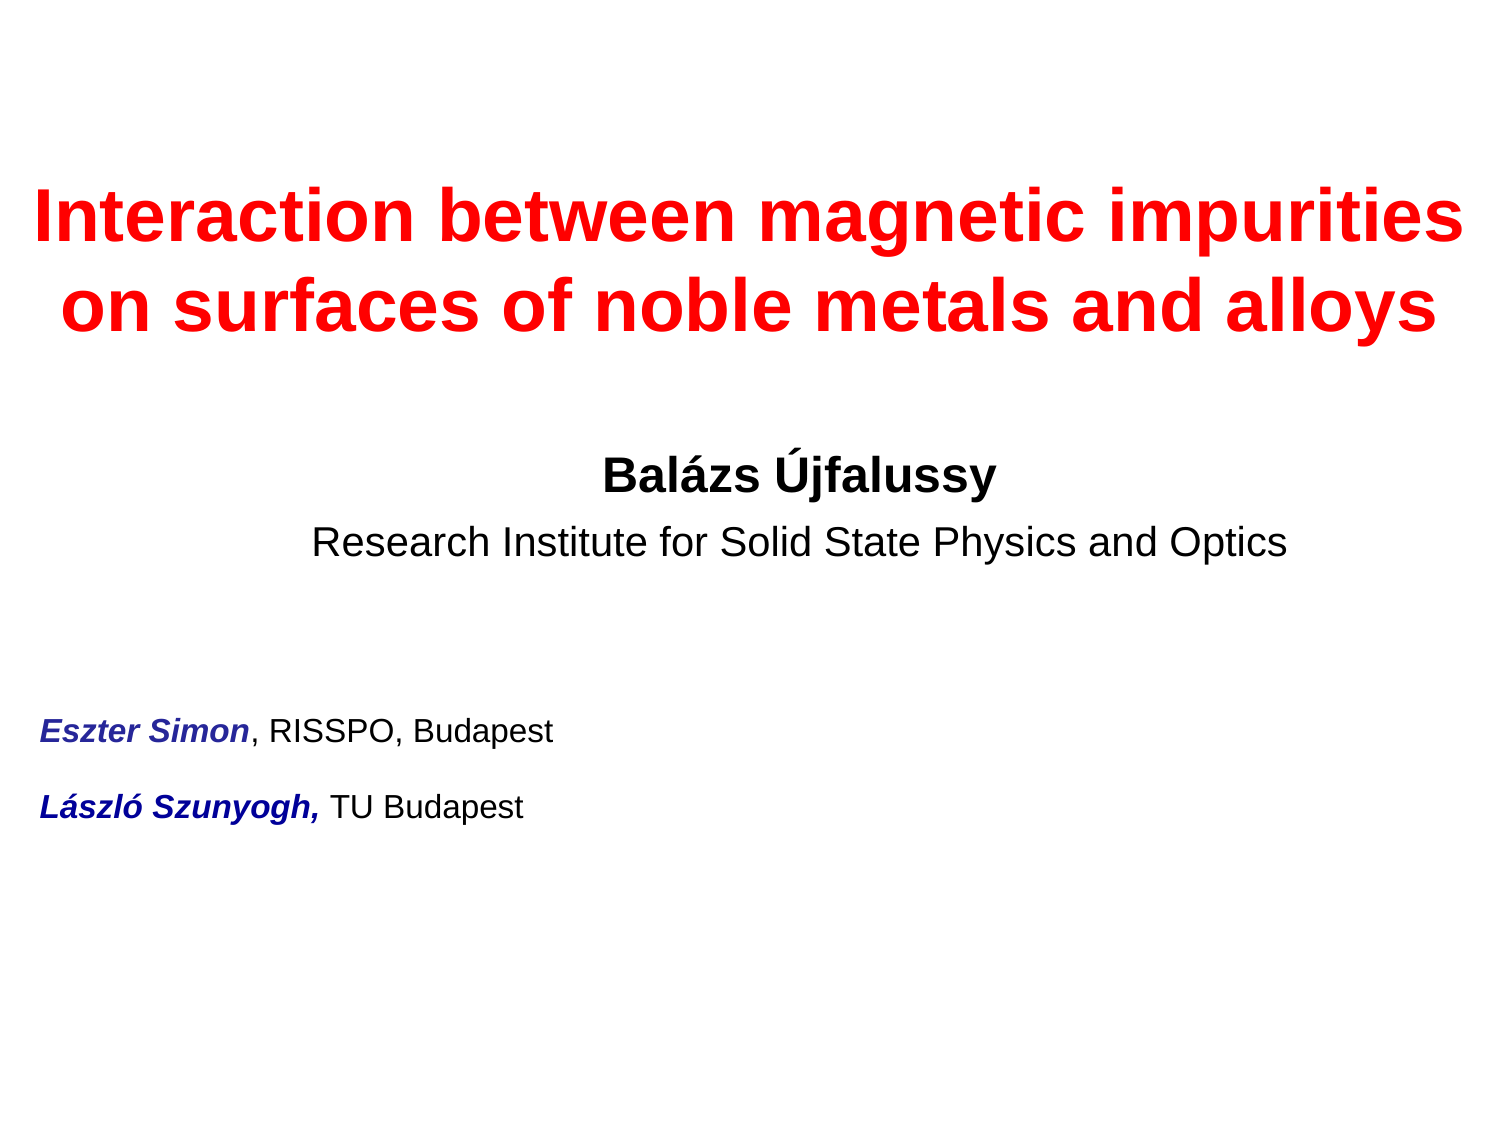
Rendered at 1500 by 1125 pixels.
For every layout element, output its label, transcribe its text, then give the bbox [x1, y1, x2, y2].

text_box Eszter Simon, RISSPO, Budapest László Szunyogh, TU Budapest [24, 624, 1450, 1125]
title Interaction between magnetic impurities on surfaces of noble metals and alloys [0, 154, 1500, 359]
subtitle Balázs Újfalussy Research Institute for Solid State Physics and Optics [187, 362, 1338, 624]
